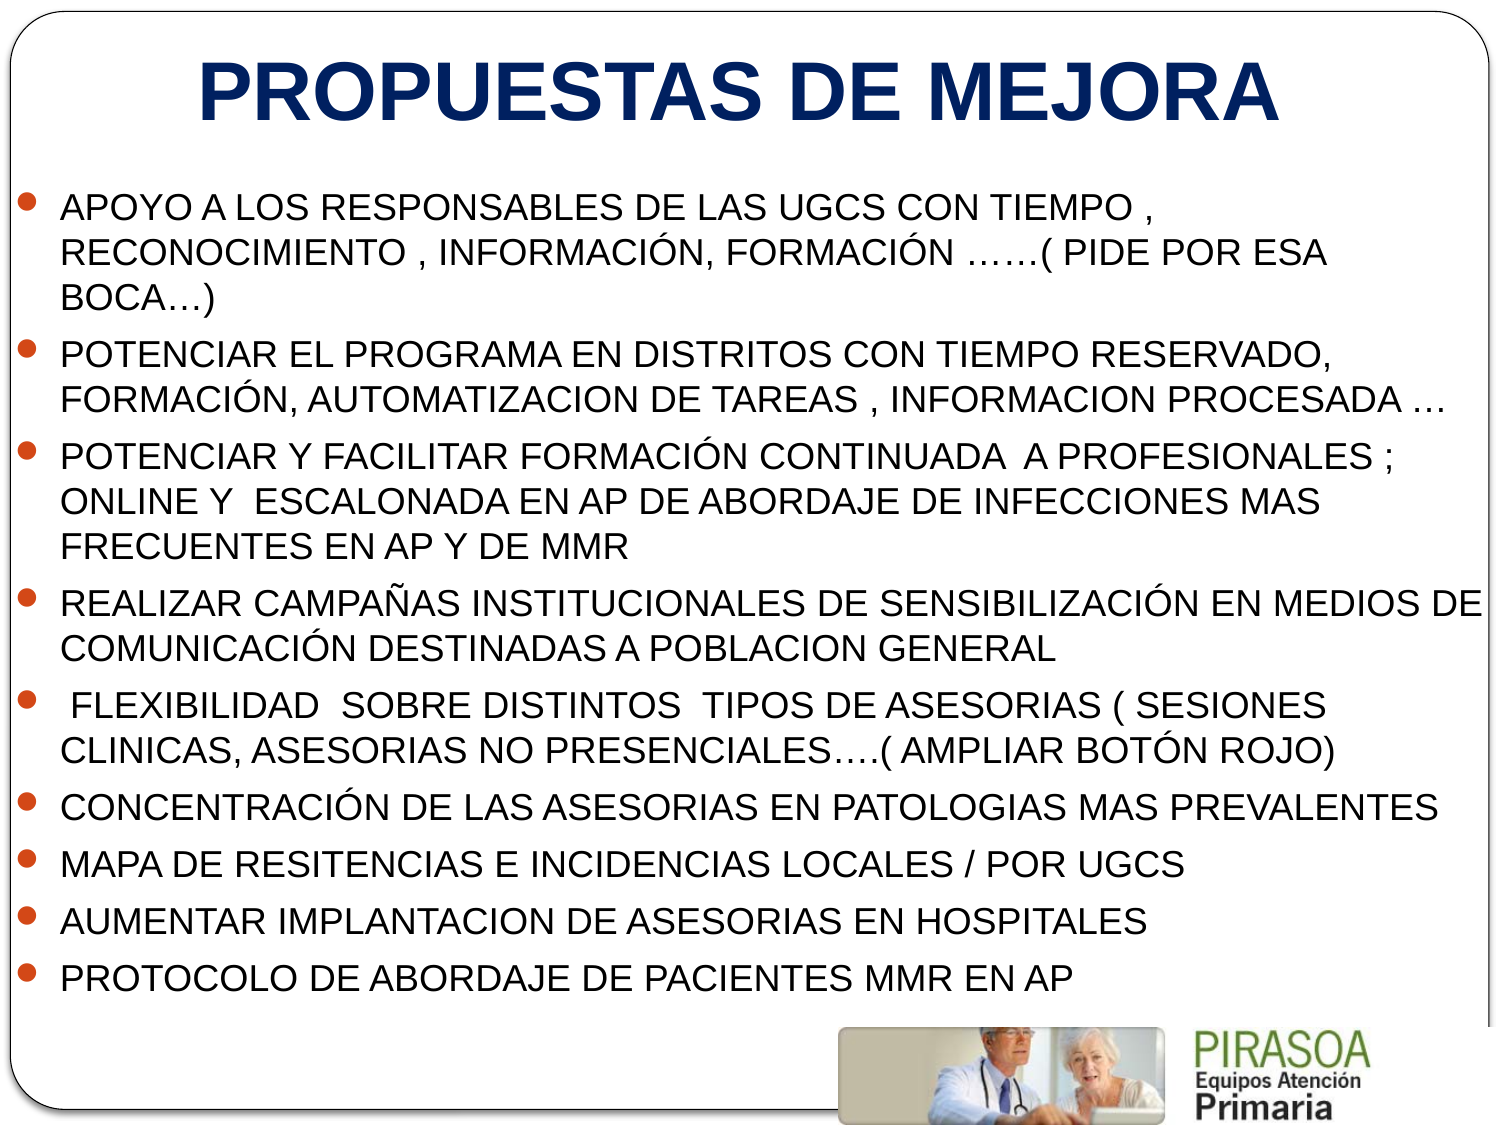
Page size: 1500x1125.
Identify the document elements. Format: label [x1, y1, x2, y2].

title [0, 0, 1500, 153]
list [0, 175, 1500, 1081]
picture [838, 1026, 1500, 1125]
